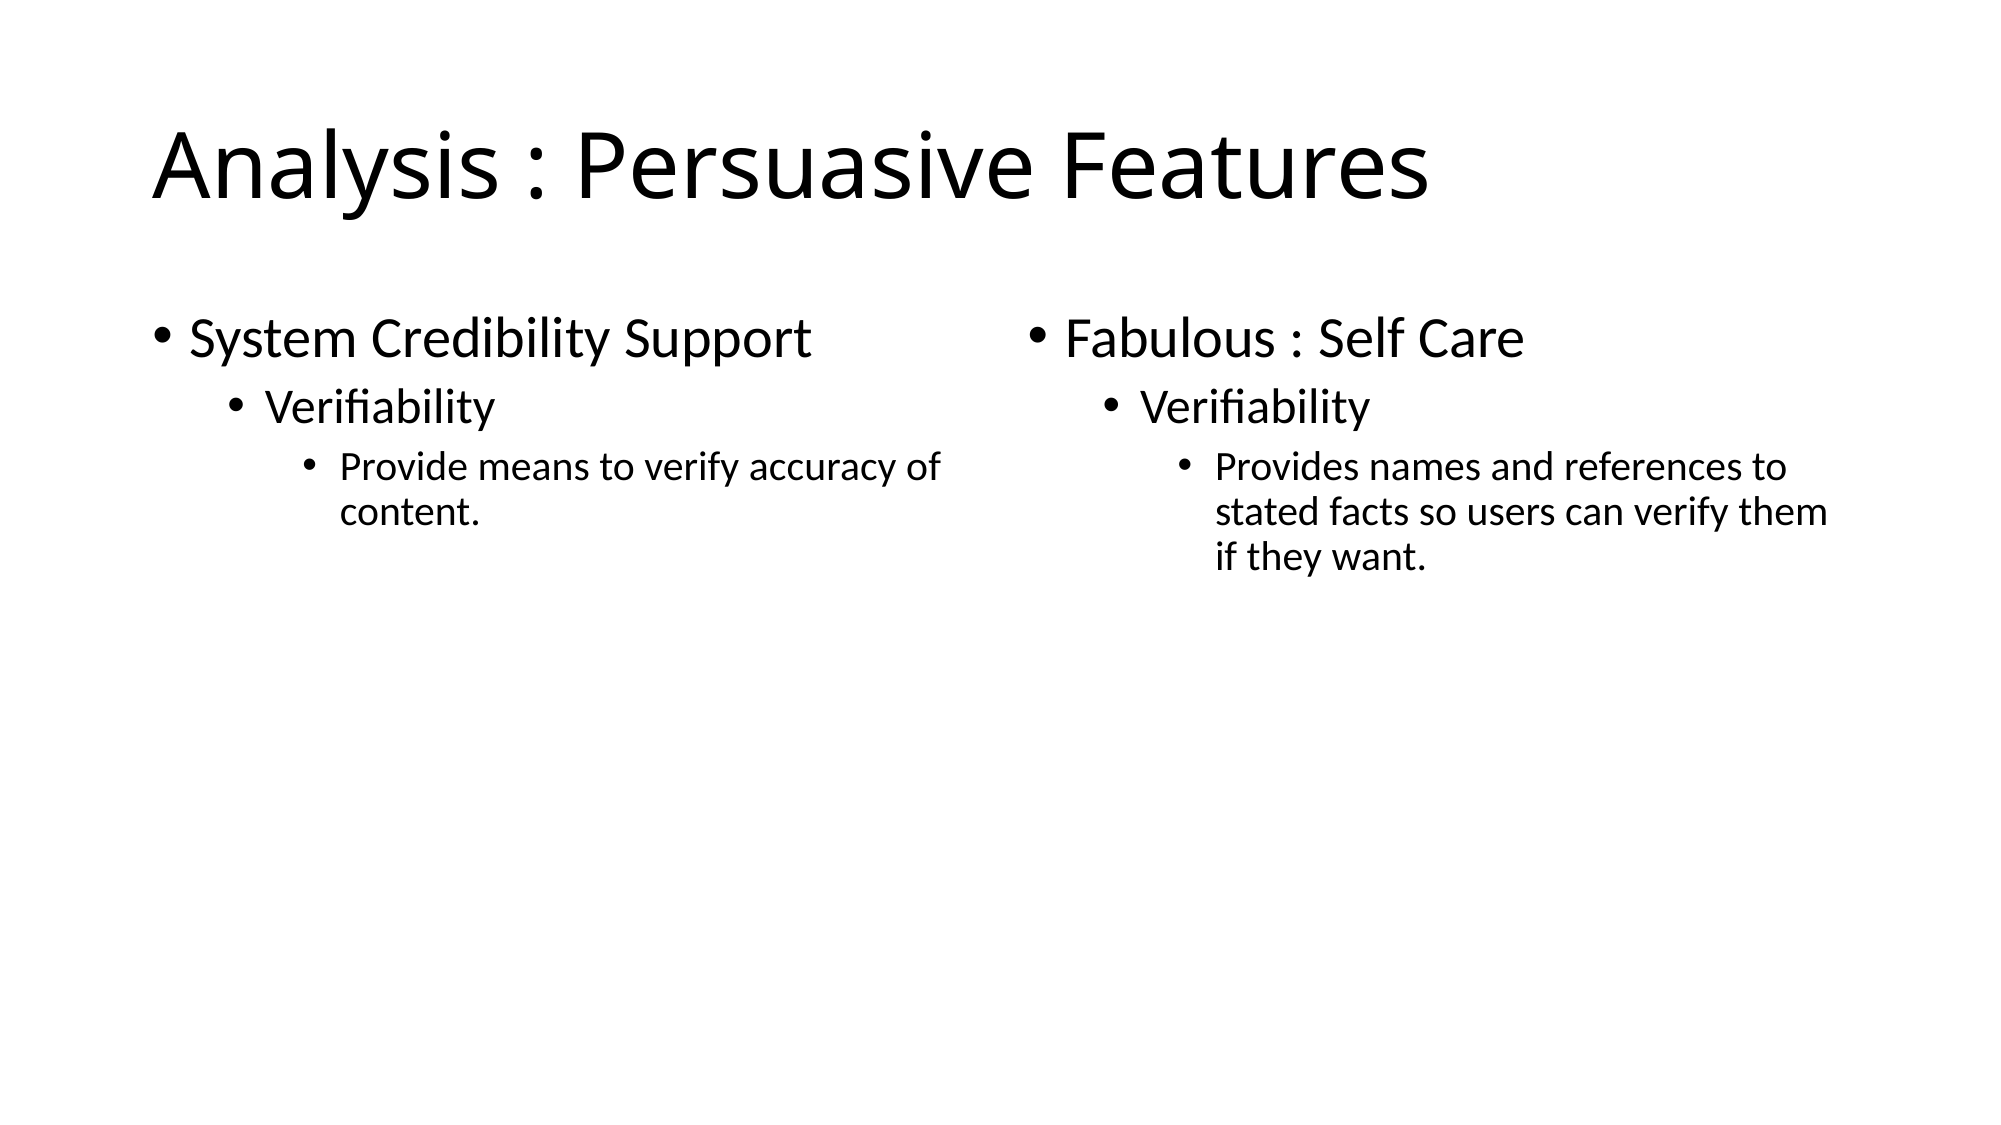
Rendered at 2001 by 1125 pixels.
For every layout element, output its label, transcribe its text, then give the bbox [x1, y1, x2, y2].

list System Credibility Support Verifiability Provide means to verify accuracy of content. [137, 299, 988, 1014]
title Analysis : Persuasive Features [137, 59, 1863, 278]
list Fabulous : Self Care Verifiability Provides names and references to stated facts so users can verify them if they want. [1012, 299, 1863, 1014]
